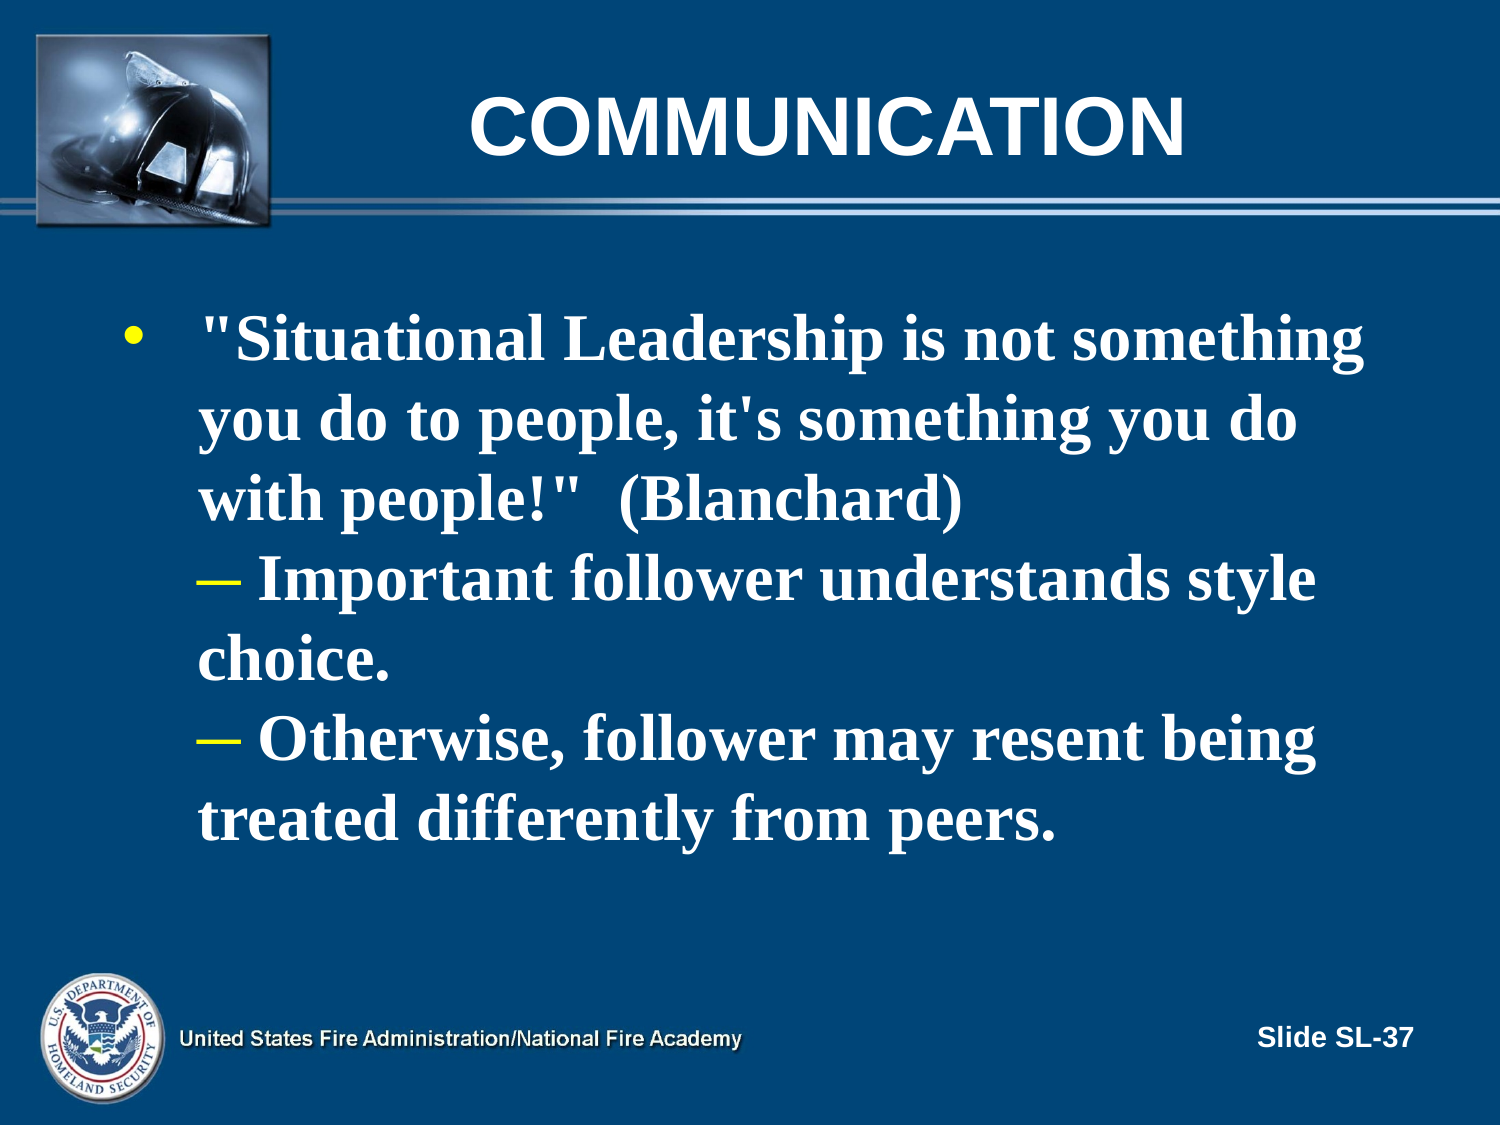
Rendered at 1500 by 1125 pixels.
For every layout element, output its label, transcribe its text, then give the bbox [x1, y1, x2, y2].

list "Situational Leadership is not something you do to people, it's something you do with people!" (Blanchard) Important follower understands style choice. Otherwise, follower may resent being treated differently from peers. [106, 286, 1430, 937]
title Communication [265, 27, 1392, 216]
slide_number Slide SL-37 [1116, 1010, 1430, 1087]
picture [0, 0, 1500, 1125]
